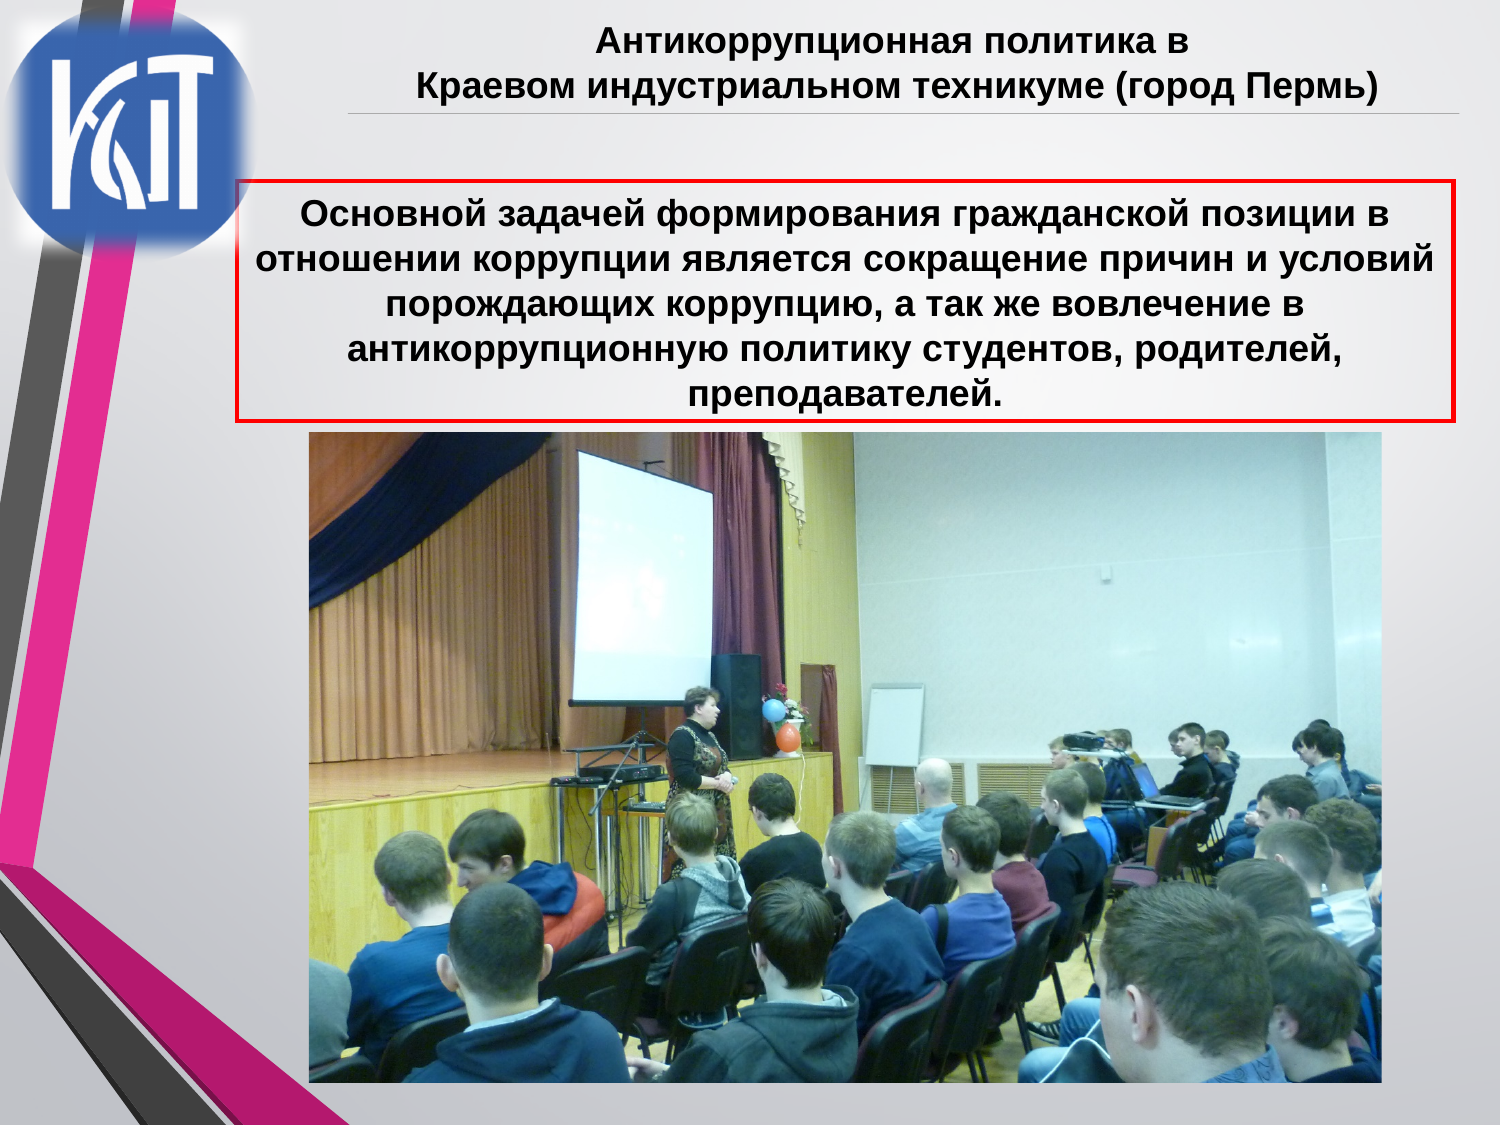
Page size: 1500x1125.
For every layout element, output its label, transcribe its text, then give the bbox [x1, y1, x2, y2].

text_box Основной задачей формирования гражданской позиции в отношении коррупции является сокращение причин и условий порождающих коррупцию, а так же вовлечение в антикоррупционную политику студентов, родителей, преподавателей. [236, 181, 1454, 422]
picture [0, 3, 260, 264]
picture [308, 432, 1382, 1083]
text_box Антикоррупционная политика в Краевом индустриальном техникуме (город Пермь) [348, 30, 1447, 91]
